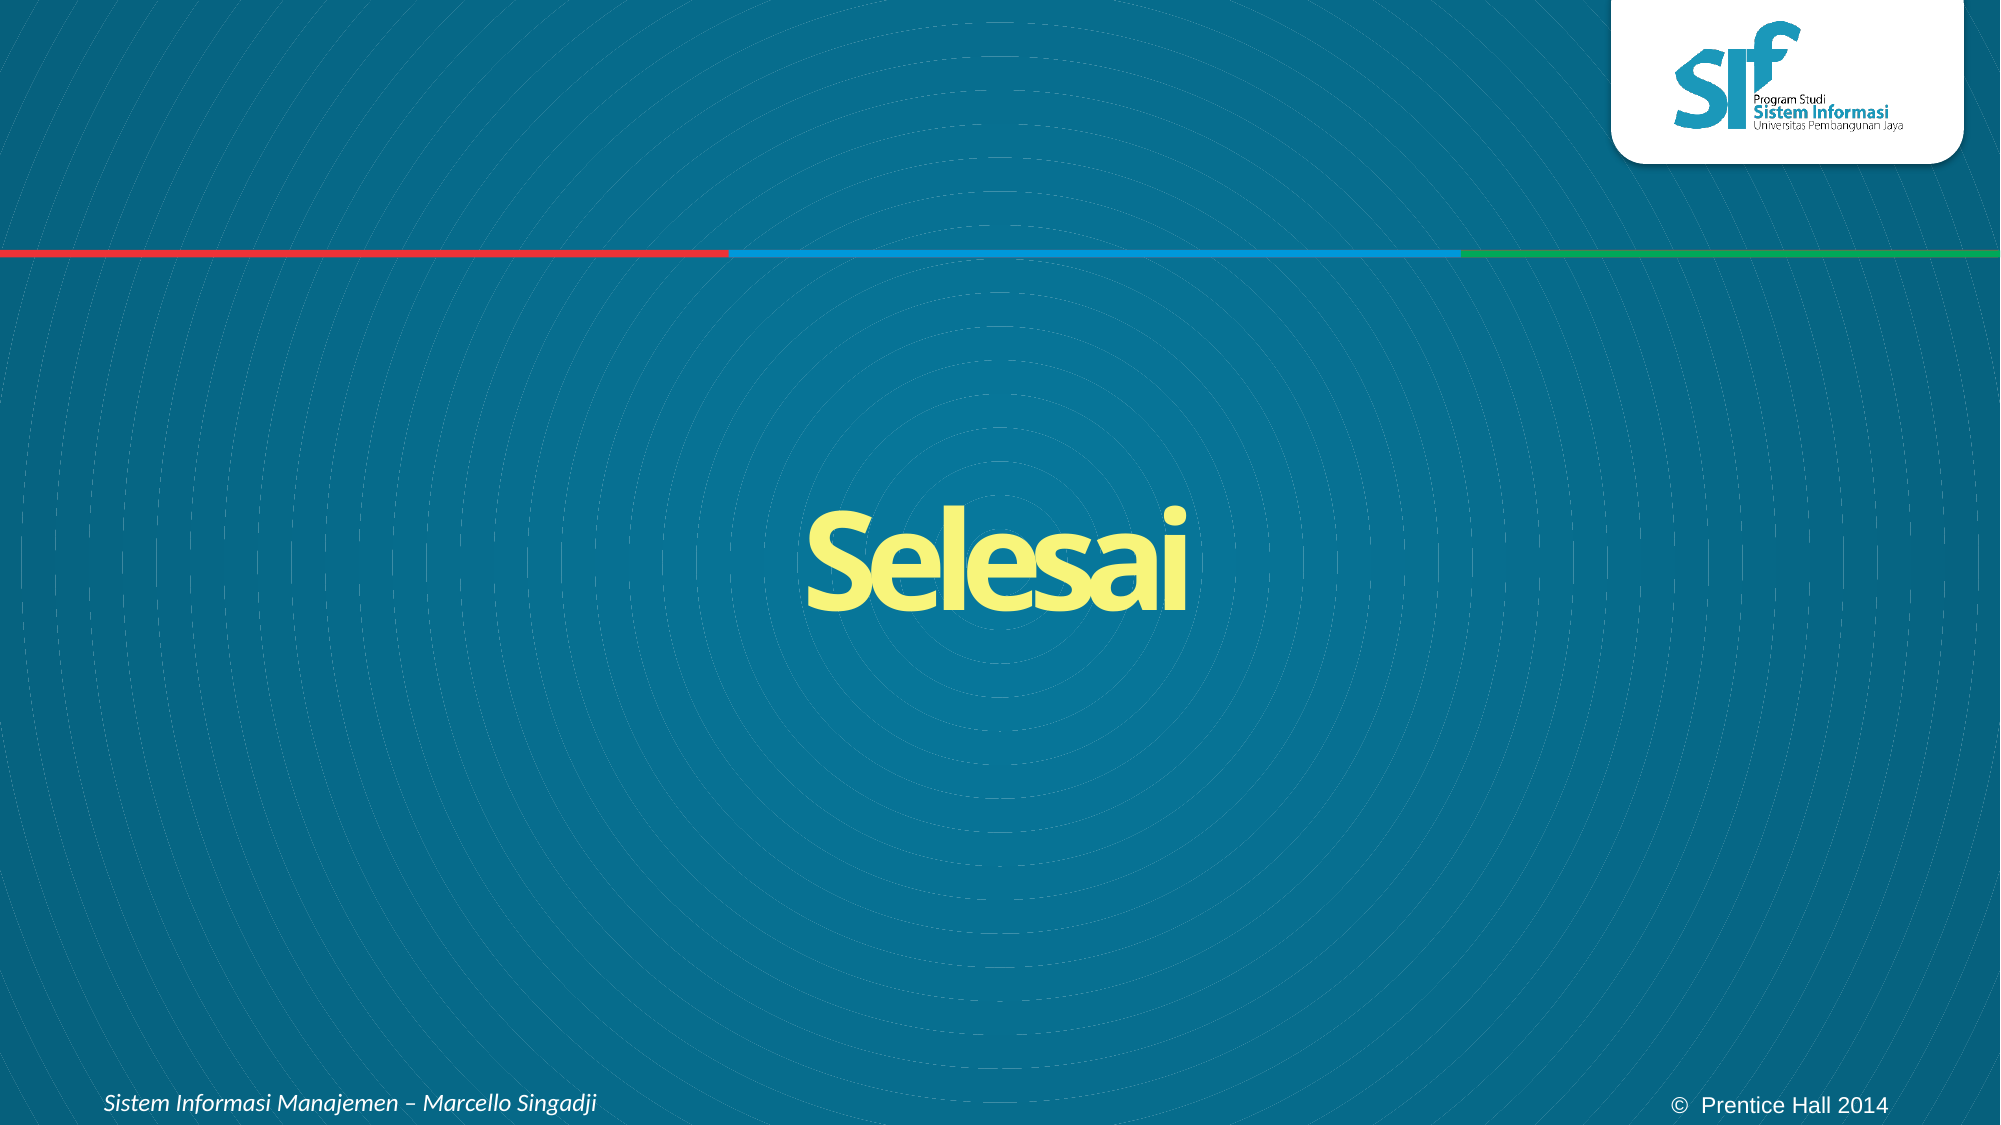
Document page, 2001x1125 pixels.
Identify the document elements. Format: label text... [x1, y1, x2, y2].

text_box Selesai [362, 491, 1638, 733]
picture [1674, 21, 1903, 132]
